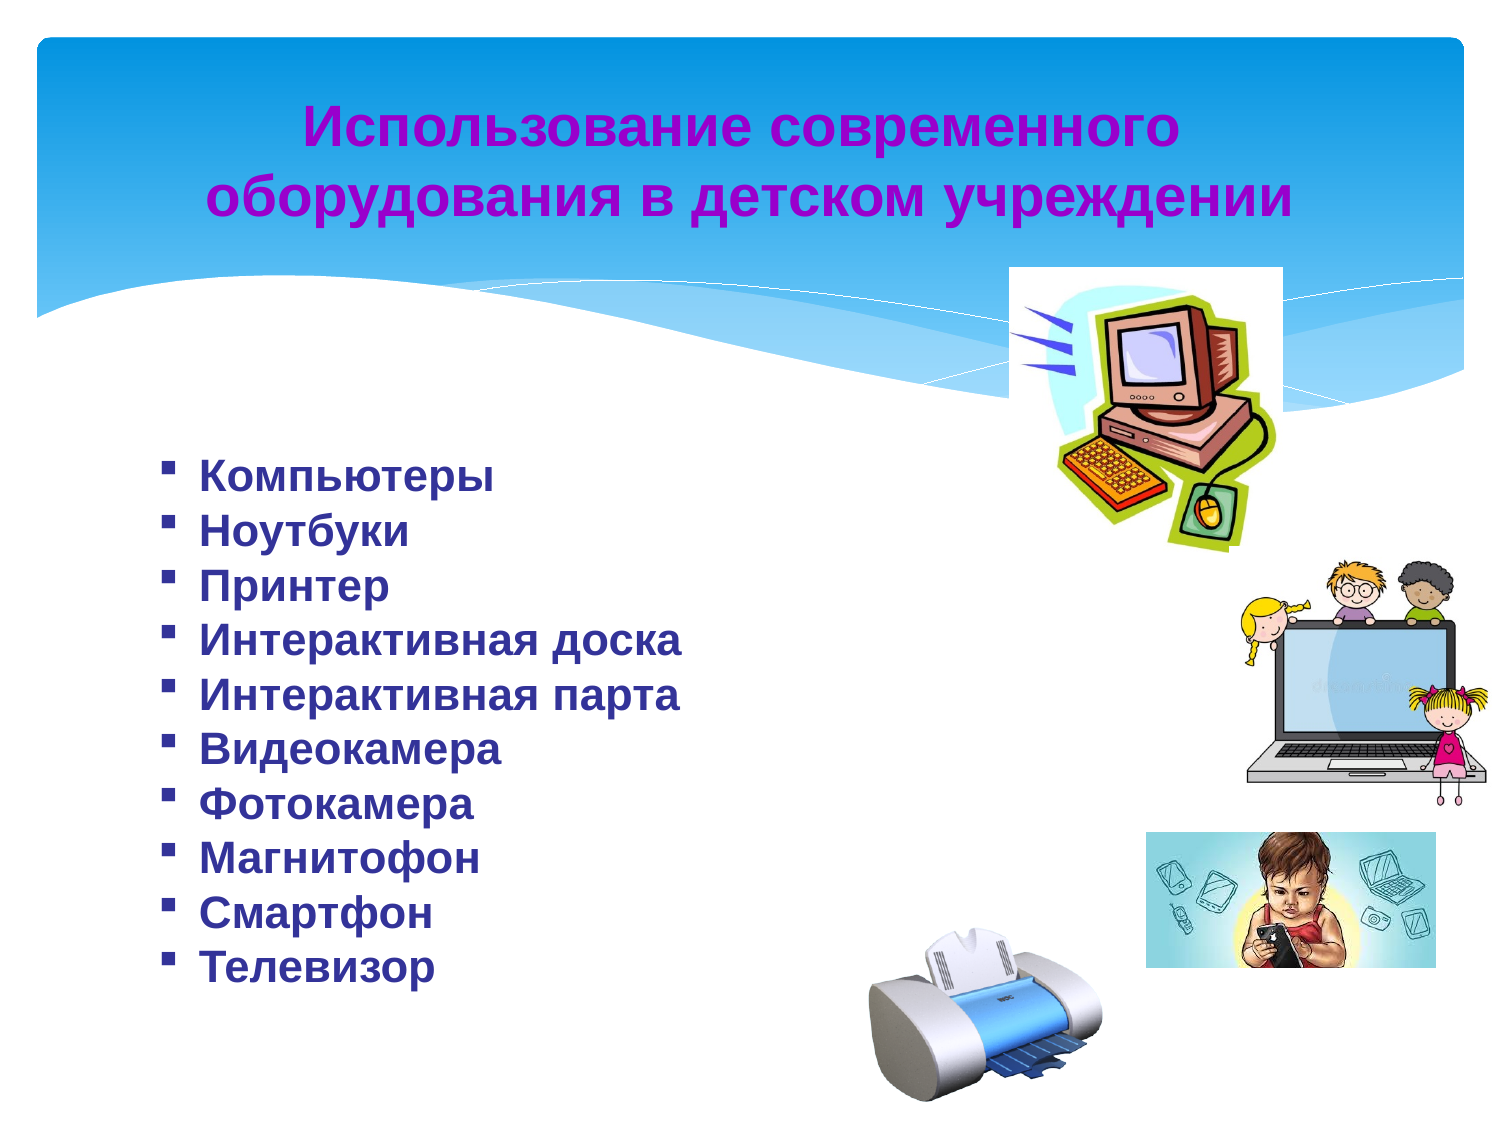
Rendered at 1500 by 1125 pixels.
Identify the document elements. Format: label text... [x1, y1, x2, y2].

title Использование современного оборудования в детском учреждении [75, 55, 1425, 261]
picture [867, 927, 1103, 1102]
list Компьютеры Ноутбуки Принтер Интерактивная доска Интерактивная парта Видеокамера Фотокамера Магнитофон Смартфон Телевизор [143, 438, 1359, 1005]
picture [1009, 266, 1500, 818]
picture [1145, 831, 1437, 968]
